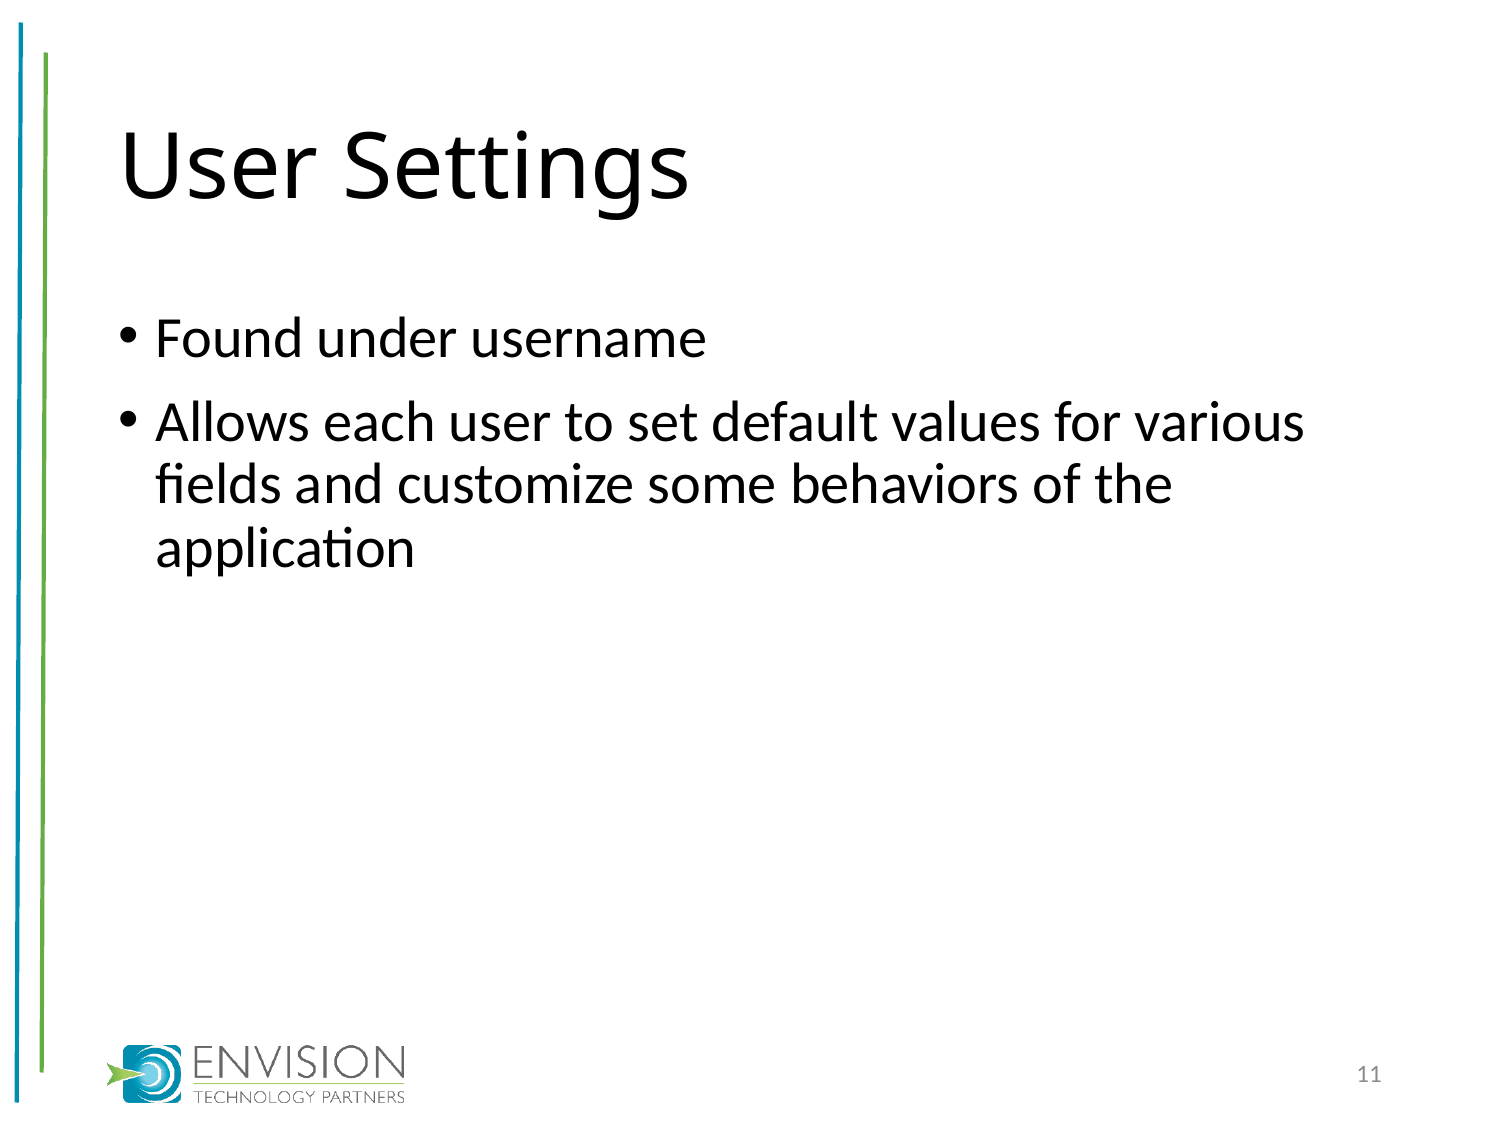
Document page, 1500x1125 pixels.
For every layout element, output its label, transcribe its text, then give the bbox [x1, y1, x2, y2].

picture [149, 1045, 404, 1103]
title User Settings [103, 59, 1397, 278]
list Found under username Allows each user to set default values for various fields and customize some behaviors of the application [103, 299, 1397, 1014]
slide_number 11 [1059, 1042, 1397, 1103]
picture [103, 1045, 174, 1103]
